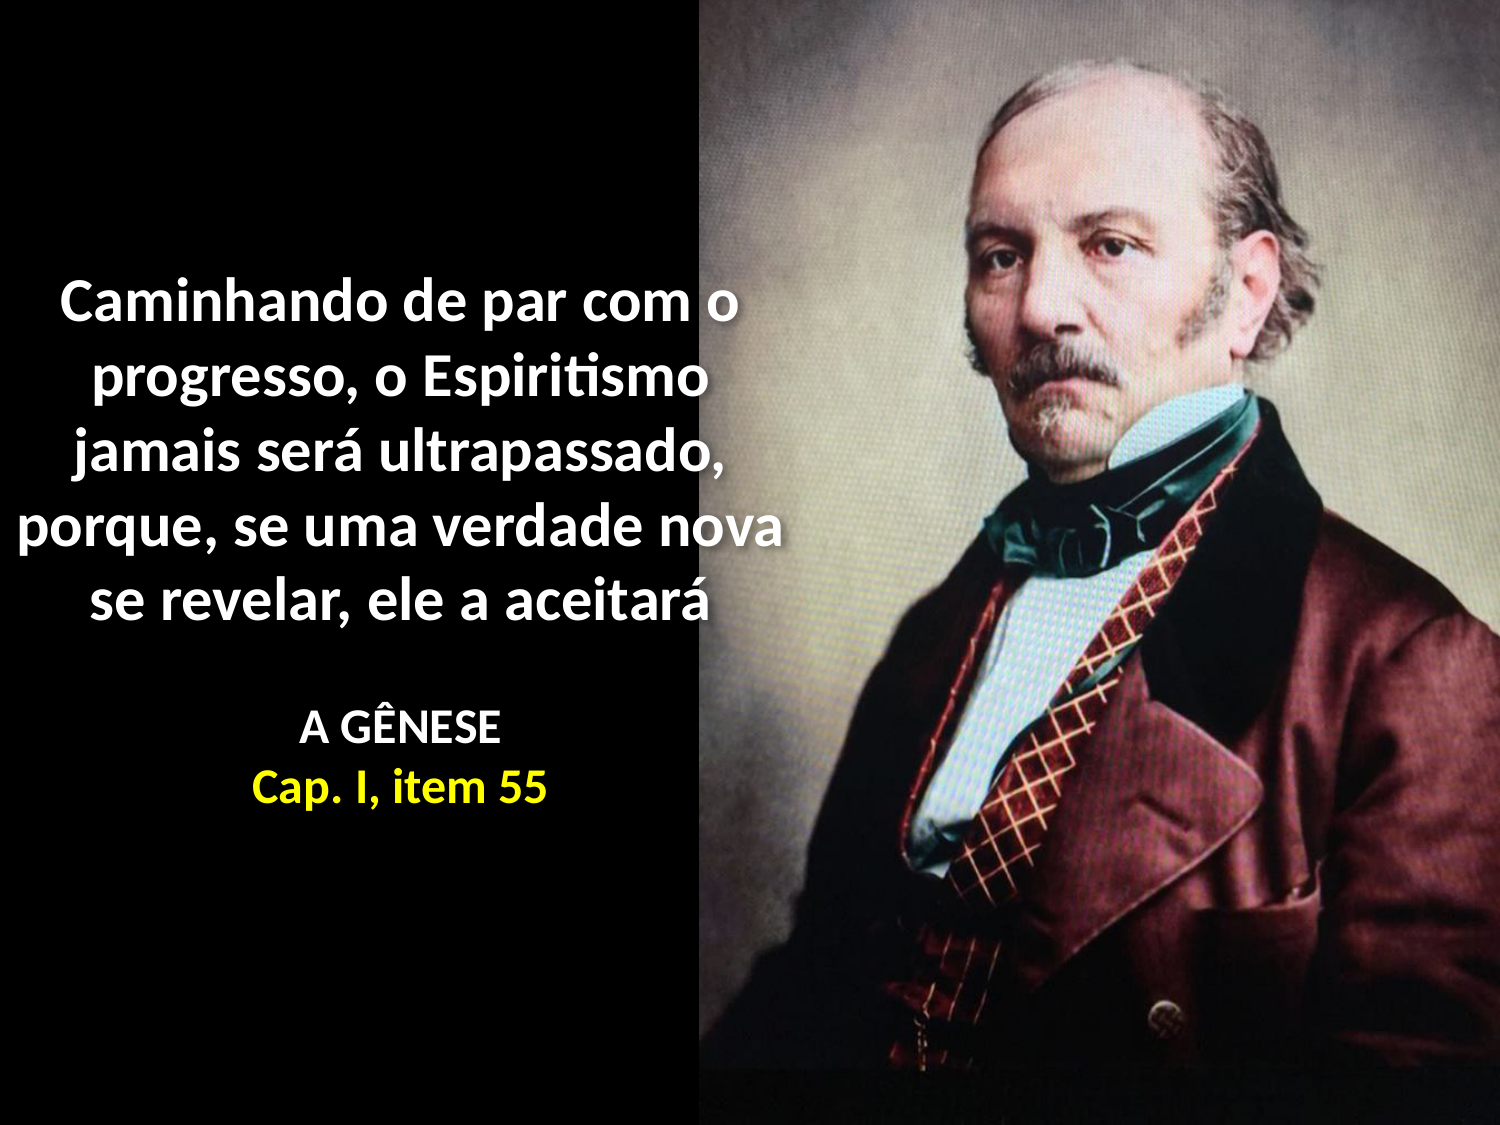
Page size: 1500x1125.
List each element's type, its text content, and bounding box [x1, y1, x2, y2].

picture [699, 0, 1500, 1125]
text_box Caminhando de par com o progresso, o Espiritismo jamais será ultrapassado, porque, se uma verdade nova se revelar, ele a aceitará A GÊNESE Cap. I, item 55 [0, 251, 694, 821]
